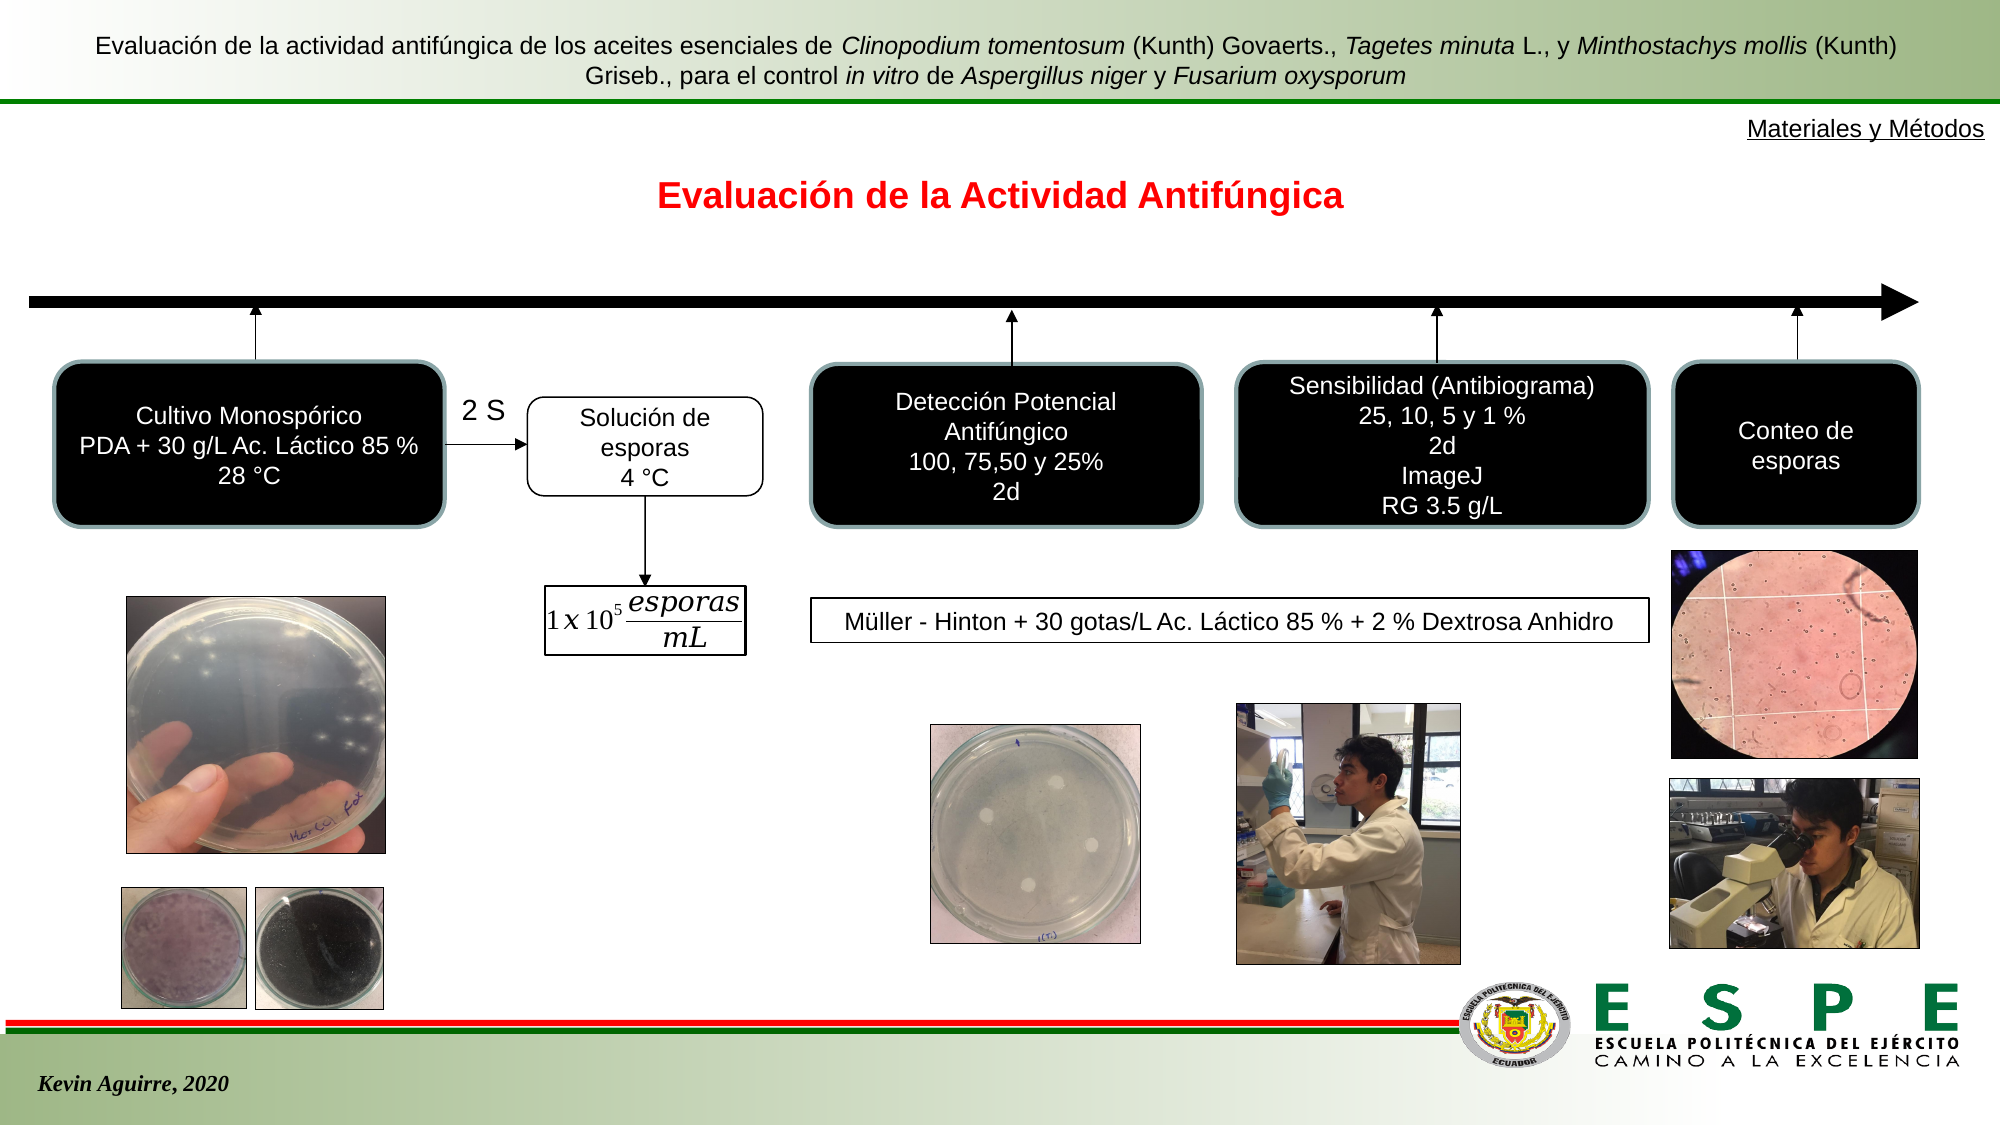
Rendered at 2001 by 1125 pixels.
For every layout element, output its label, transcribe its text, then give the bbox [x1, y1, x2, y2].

text_box Evaluación de la Actividad Antifúngica [54, 164, 1957, 269]
text_box Materiales y Métodos [1732, 113, 2000, 150]
text_box Detección Potencial Antifúngico 100, 75,50 y 25% 2d [808, 361, 1204, 530]
text_box Kevin Aguirre, 2020 [22, 1061, 397, 1104]
picture [126, 596, 386, 854]
text_box Cultivo Monospórico PDA + 30 g/L Ac. Láctico 85 % 28 °C [52, 359, 447, 530]
text_box Conteo de esporas [1671, 359, 1922, 530]
text_box Evaluación de la actividad antifúngica de los aceites esenciales de Clinopodium tomentosum (Kunth) Govaerts., Tagetes minuta L., y Minthostachys mollis (Kunth) Griseb., para el control in vitro de Aspergillus niger y Fusarium oxysporum [35, 22, 1957, 98]
picture [1671, 549, 1918, 759]
picture [121, 887, 247, 1009]
text_box Solución de esporas 4 °C [525, 394, 765, 498]
text_box Sensibilidad (Antibiograma) 25, 10, 5 y 1 % 2d ImageJ RG 3.5 g/L [1234, 359, 1651, 530]
picture [1235, 703, 2000, 1093]
picture [255, 887, 384, 1010]
picture [930, 723, 1141, 944]
text_box Müller - Hinton + 30 gotas/L Ac. Láctico 85 % + 2 % Dextrosa Anhidro [811, 597, 1649, 643]
picture [1669, 778, 1920, 949]
text_box 2 S [446, 383, 542, 434]
